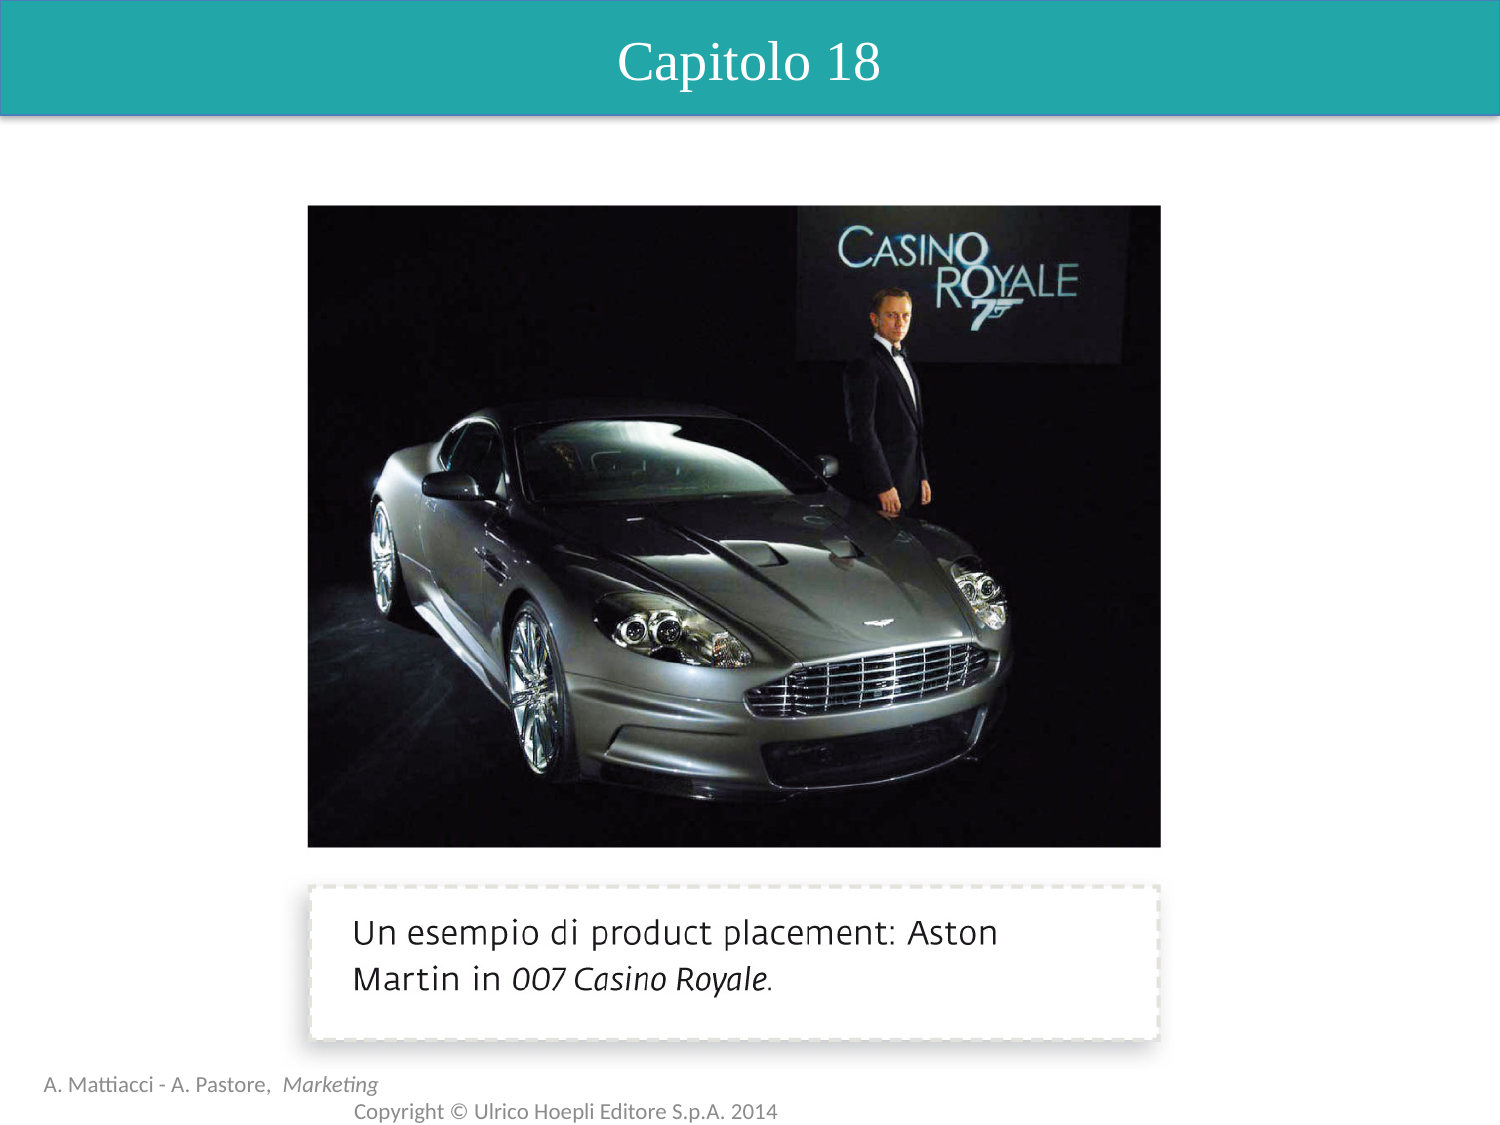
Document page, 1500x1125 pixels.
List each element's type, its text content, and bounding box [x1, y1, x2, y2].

picture [280, 175, 1175, 1069]
slide_number A. Mattiacci - A. Pastore, Marketing Copyright © Ulrico Hoepli Editore S.p.A. 2014 [28, 1068, 1500, 1125]
text_box Capitolo 18 [0, 0, 1500, 116]
